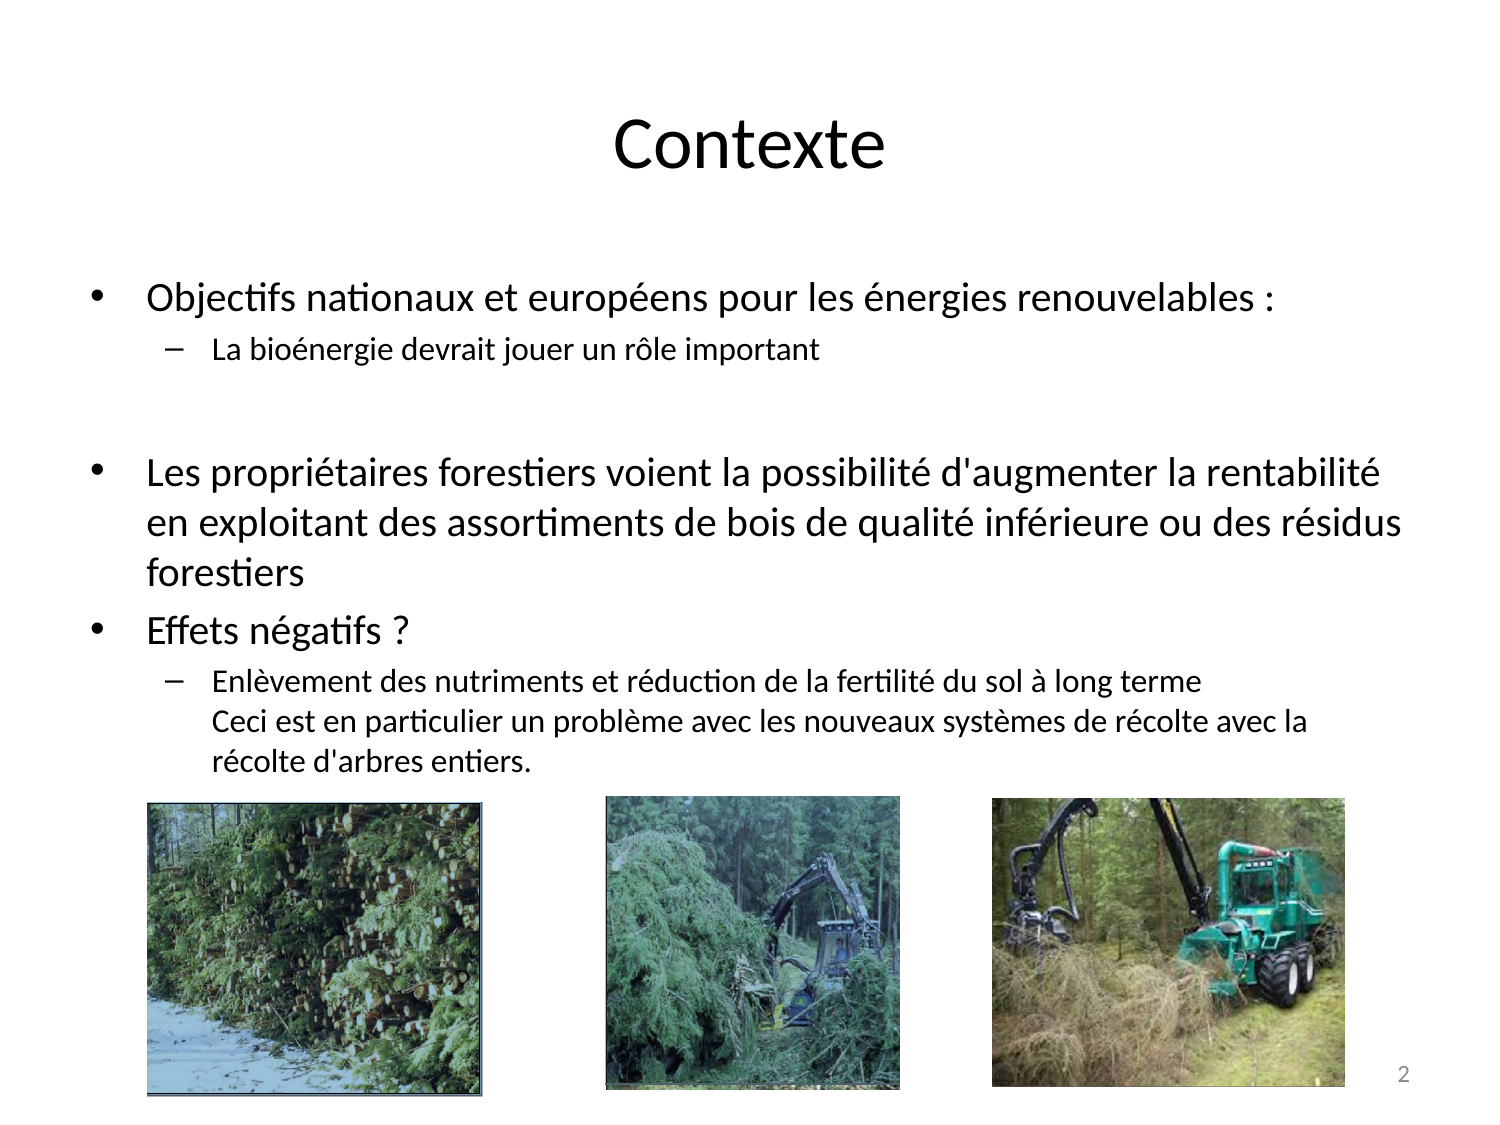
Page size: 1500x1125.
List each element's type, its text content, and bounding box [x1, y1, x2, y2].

list Objectifs nationaux et européens pour les énergies renouvelables : La bioénergie devrait jouer un rôle important Les propriétaires forestiers voient la possibilité d'augmenter la rentabilité en exploitant des assortiments de bois de qualité inférieure ou des résidus forestiers Effets négatifs ? Enlèvement des nutriments et réduction de la fertilité du sol à long terme Ceci est en particulier un problème avec les nouveaux systèmes de récolte avec la récolte d'arbres entiers. [75, 262, 1425, 1005]
picture [605, 796, 901, 1091]
picture [992, 798, 1346, 1087]
picture [147, 802, 485, 1099]
slide_number 2 [1074, 1042, 1425, 1103]
title Contexte [75, 45, 1425, 233]
